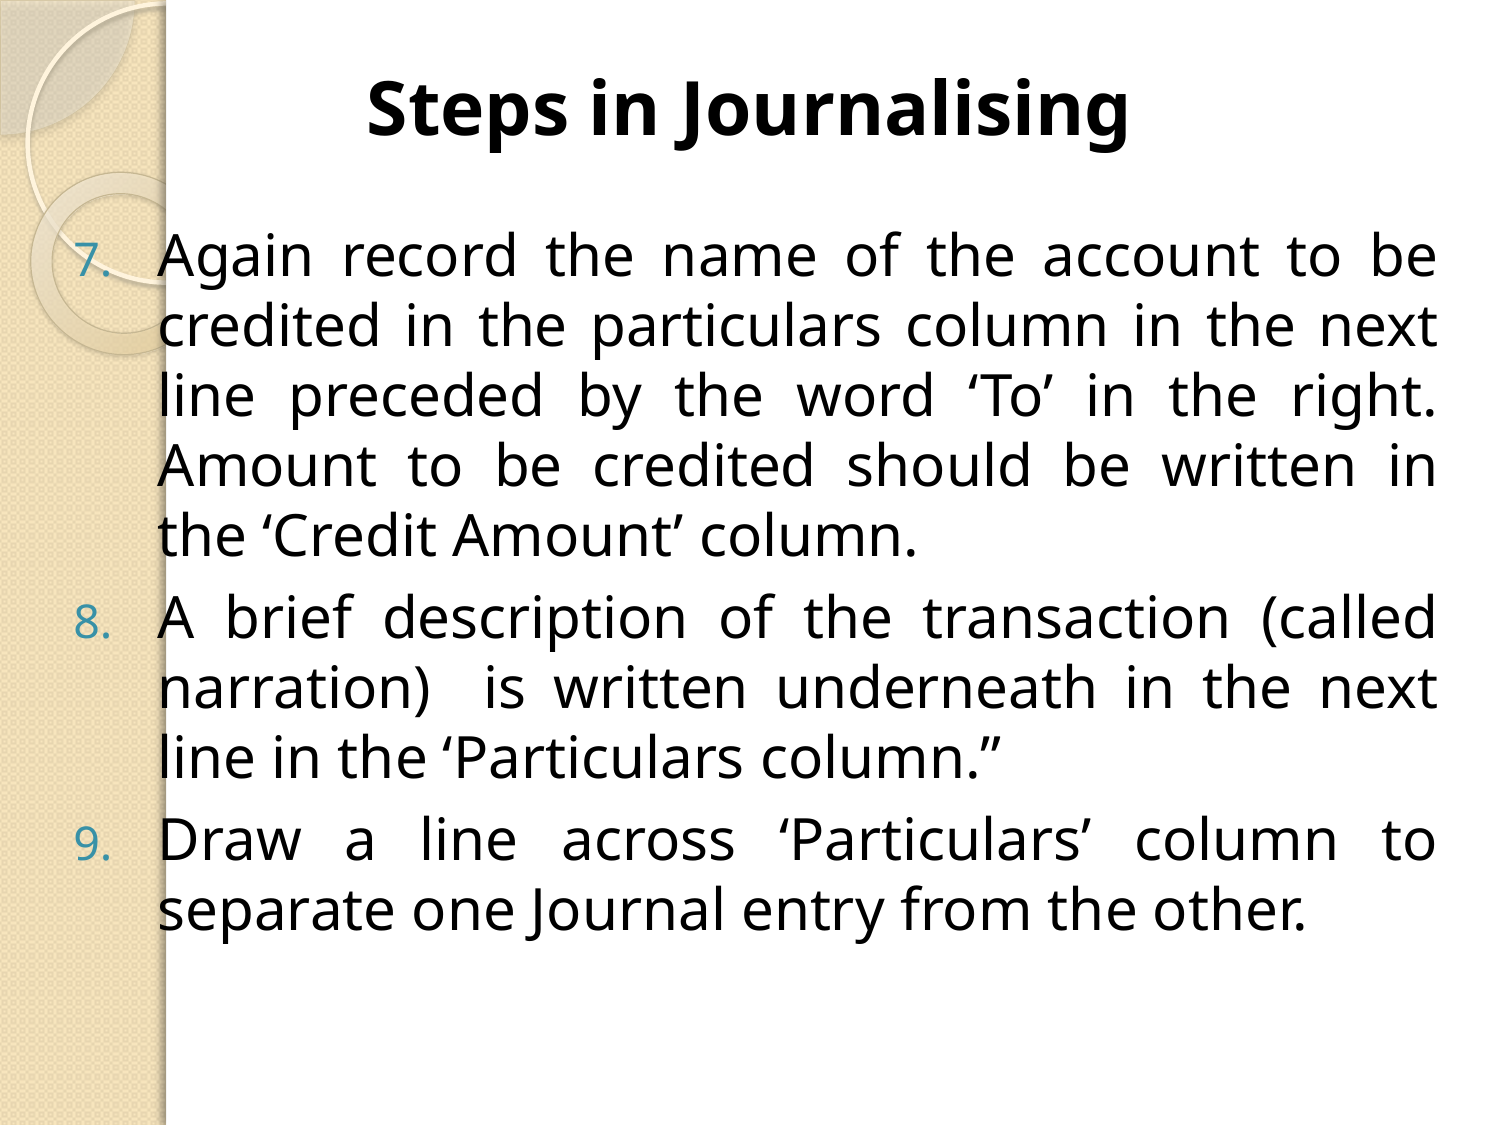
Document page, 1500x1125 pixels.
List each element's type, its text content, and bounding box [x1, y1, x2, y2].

list Again record the name of the account to be credited in the particulars column in the next line preceded by the word ‘To’ in the right. Amount to be credited should be written in the ‘Credit Amount’ column. A brief description of the transaction (called narration) is written underneath in the next line in the ‘Particulars column.” Draw a line across ‘Particulars’ column to separate one Journal entry from the other. [58, 210, 1454, 1079]
title Steps in Journalising [75, 70, 1425, 141]
